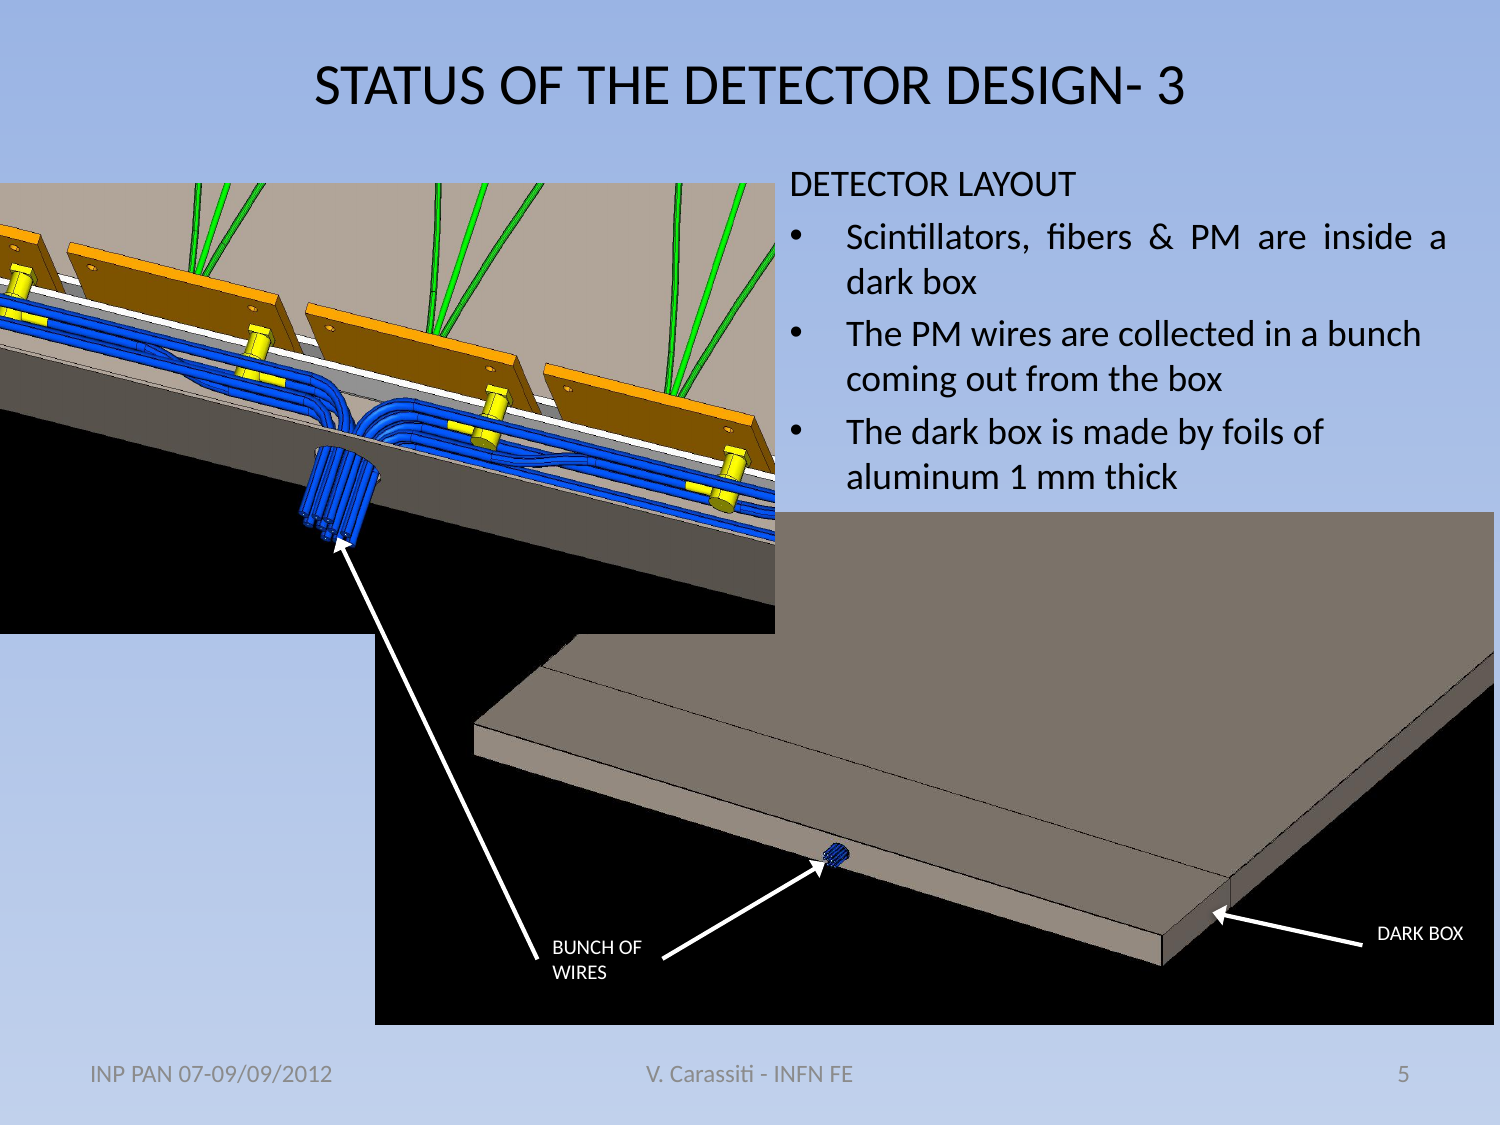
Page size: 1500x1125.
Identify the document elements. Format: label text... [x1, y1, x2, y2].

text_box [1212, 912, 1363, 946]
slide_number 5 [1074, 1042, 1425, 1103]
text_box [226, 648, 649, 849]
footer V. Carassiti - INFN FE [512, 1042, 988, 1103]
picture [0, 183, 1495, 1026]
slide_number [75, 1042, 425, 1103]
text_box DETECTOR LAYOUT Scintillators, fibers & PM are inside a dark box The PM wires are collected in a bunch coming out from the box The dark box is made by foils of aluminum 1 mm thick [774, 152, 1463, 505]
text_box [662, 862, 826, 960]
title STATUS OF THE DETECTOR DESIGN- 3 [75, 24, 1425, 138]
